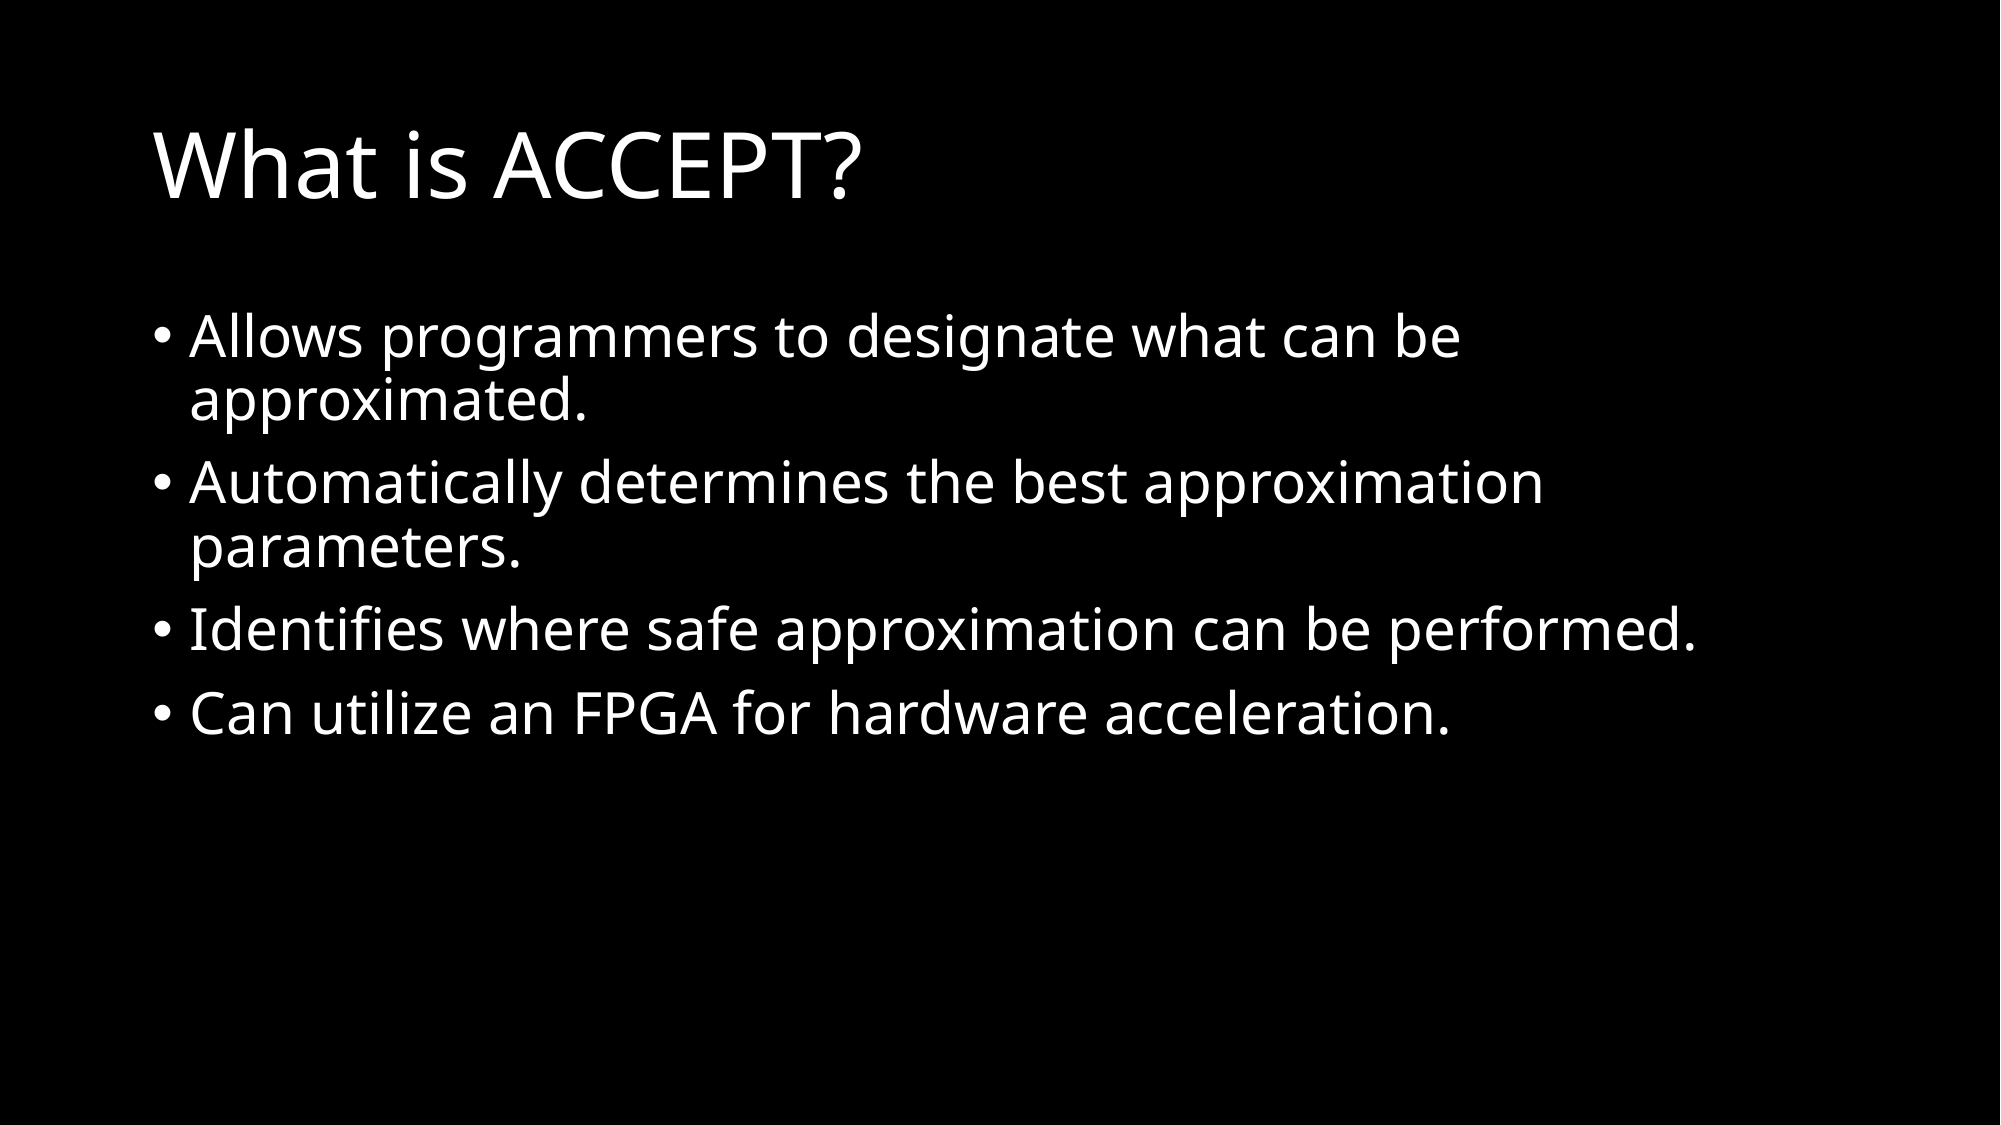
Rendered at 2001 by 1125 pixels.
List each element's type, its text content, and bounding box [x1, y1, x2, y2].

title What is ACCEPT? [137, 59, 1863, 278]
list Allows programmers to designate what can be approximated. Automatically determines the best approximation parameters. Identifies where safe approximation can be performed. Can utilize an FPGA for hardware acceleration. [137, 299, 1863, 1014]
